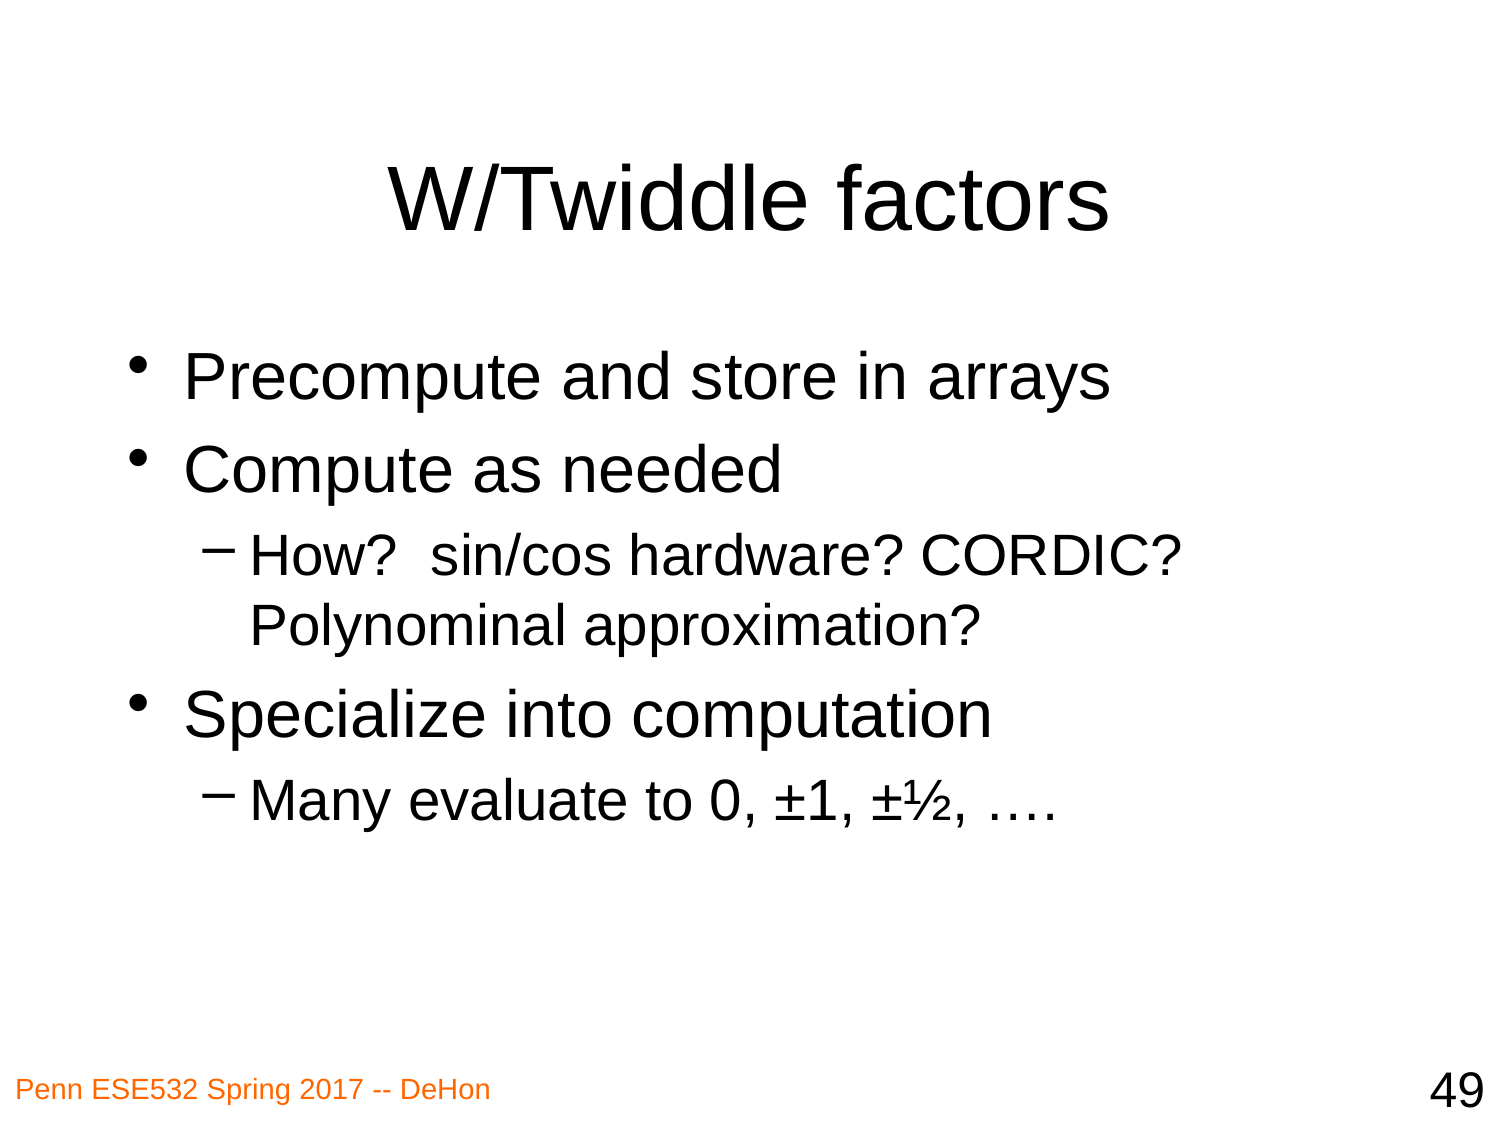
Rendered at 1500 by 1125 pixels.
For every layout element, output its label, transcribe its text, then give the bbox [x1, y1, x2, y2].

title W/Twiddle factors [112, 99, 1388, 288]
slide_number Penn ESE532 Spring 2017 -- DeHon [0, 1062, 576, 1125]
list Precompute and store in arrays Compute as needed How? sin/cos hardware? CORDIC? Polynominal approximation? Specialize into computation Many evaluate to 0, ±1, ±½, …. [112, 324, 1388, 1001]
slide_number 49 [1187, 1049, 1500, 1125]
